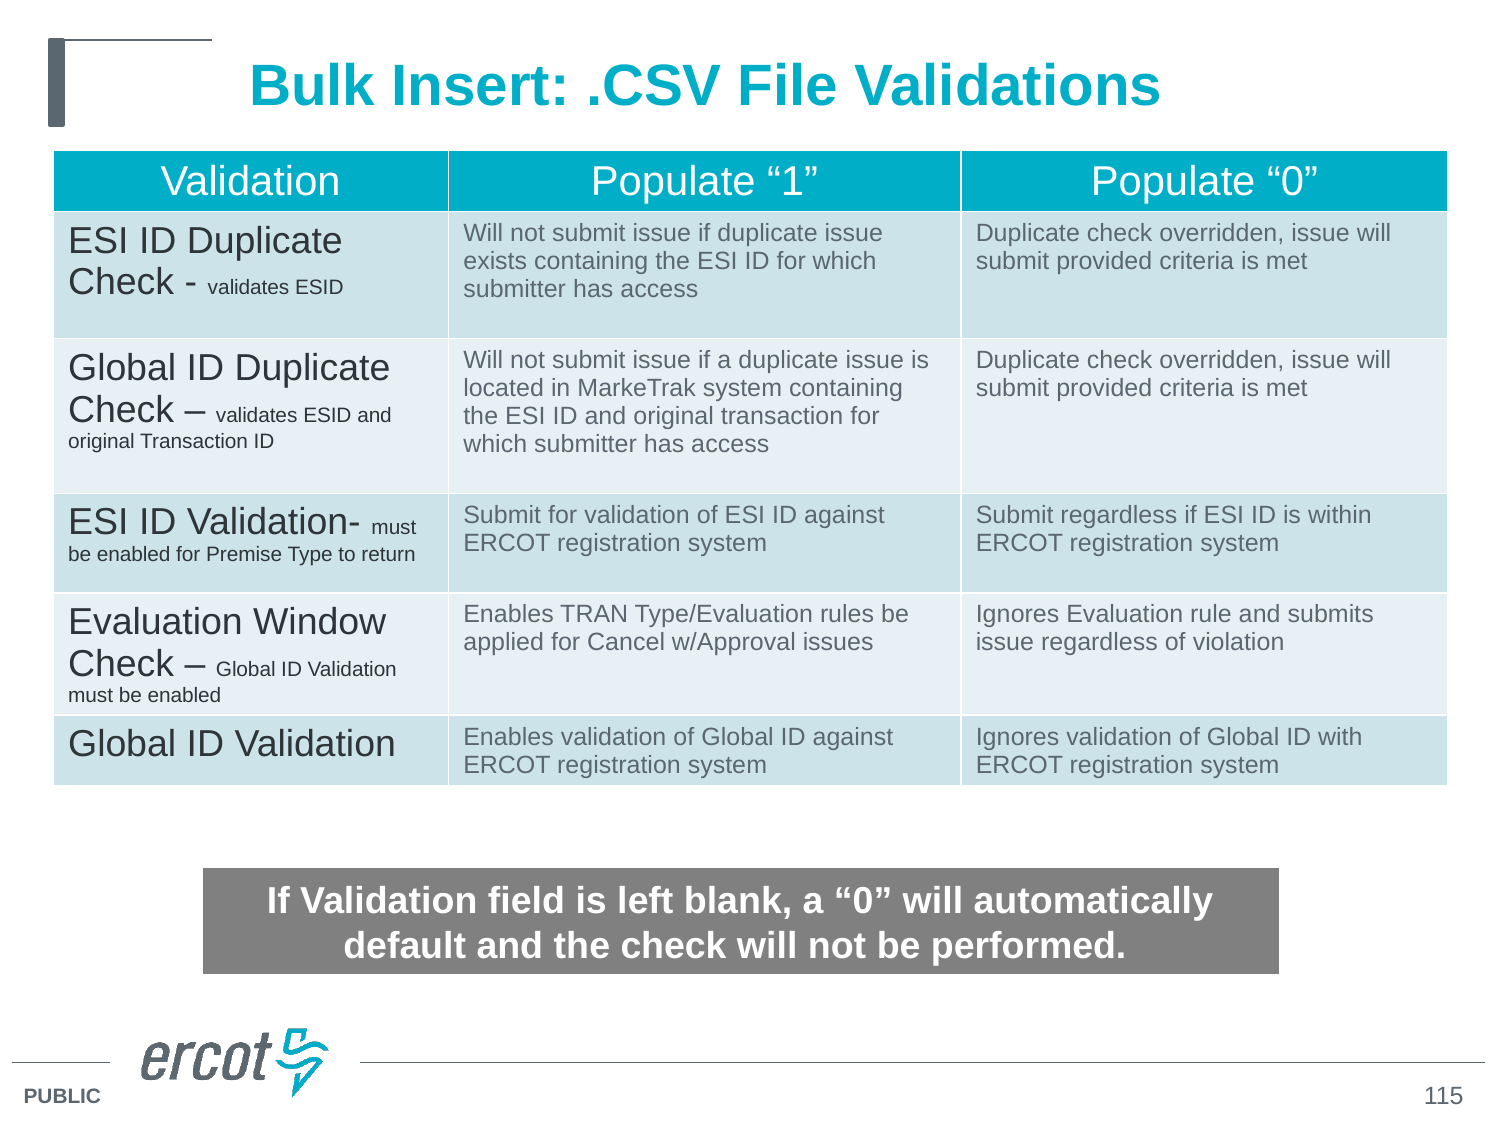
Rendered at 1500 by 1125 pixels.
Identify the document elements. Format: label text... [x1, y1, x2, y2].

text_box If Validation field is left blank, a “0” will automatically default and the check will not be performed. [203, 868, 1279, 974]
table_cell Duplicate check overridden, issue will submit provided criteria is met [962, 212, 1447, 338]
table_header Validation [54, 151, 448, 211]
table_cell Evaluation Window Check – Global ID Validation must be enabled [54, 594, 448, 714]
table_cell Enables validation of Global ID against ERCOT registration system [449, 716, 960, 785]
table_cell Duplicate check overridden, issue will submit provided criteria is met [962, 339, 1447, 493]
table_cell Ignores validation of Global ID with ERCOT registration system [962, 716, 1447, 785]
table_cell Will not submit issue if duplicate issue exists containing the ESI ID for which submitter has access [449, 212, 960, 338]
table_cell Ignores Evaluation rule and submits issue regardless of violation [962, 594, 1447, 714]
table_cell Enables TRAN Type/Evaluation rules be applied for Cancel w/Approval issues [449, 594, 960, 714]
table_cell ESI ID Duplicate Check - validates ESID [54, 212, 448, 338]
title Bulk Insert: .CSV File Validations [234, 39, 1275, 125]
table_cell Submit for validation of ESI ID against ERCOT registration system [449, 494, 960, 592]
table_header Populate “0” [962, 151, 1447, 211]
slide_number 115 [1400, 1076, 1488, 1113]
table_header Populate “1” [449, 151, 960, 211]
picture [137, 1024, 332, 1100]
table_cell ESI ID Validation- must be enabled for Premise Type to return [54, 494, 448, 592]
table_cell Will not submit issue if a duplicate issue is located in MarkeTrak system containing the ESI ID and original transaction for which submitter has access [449, 339, 960, 493]
table_cell Global ID Validation [54, 716, 448, 785]
table_cell Submit regardless if ESI ID is within ERCOT registration system [962, 494, 1447, 592]
table_cell Global ID Duplicate Check – validates ESID and original Transaction ID [54, 339, 448, 493]
